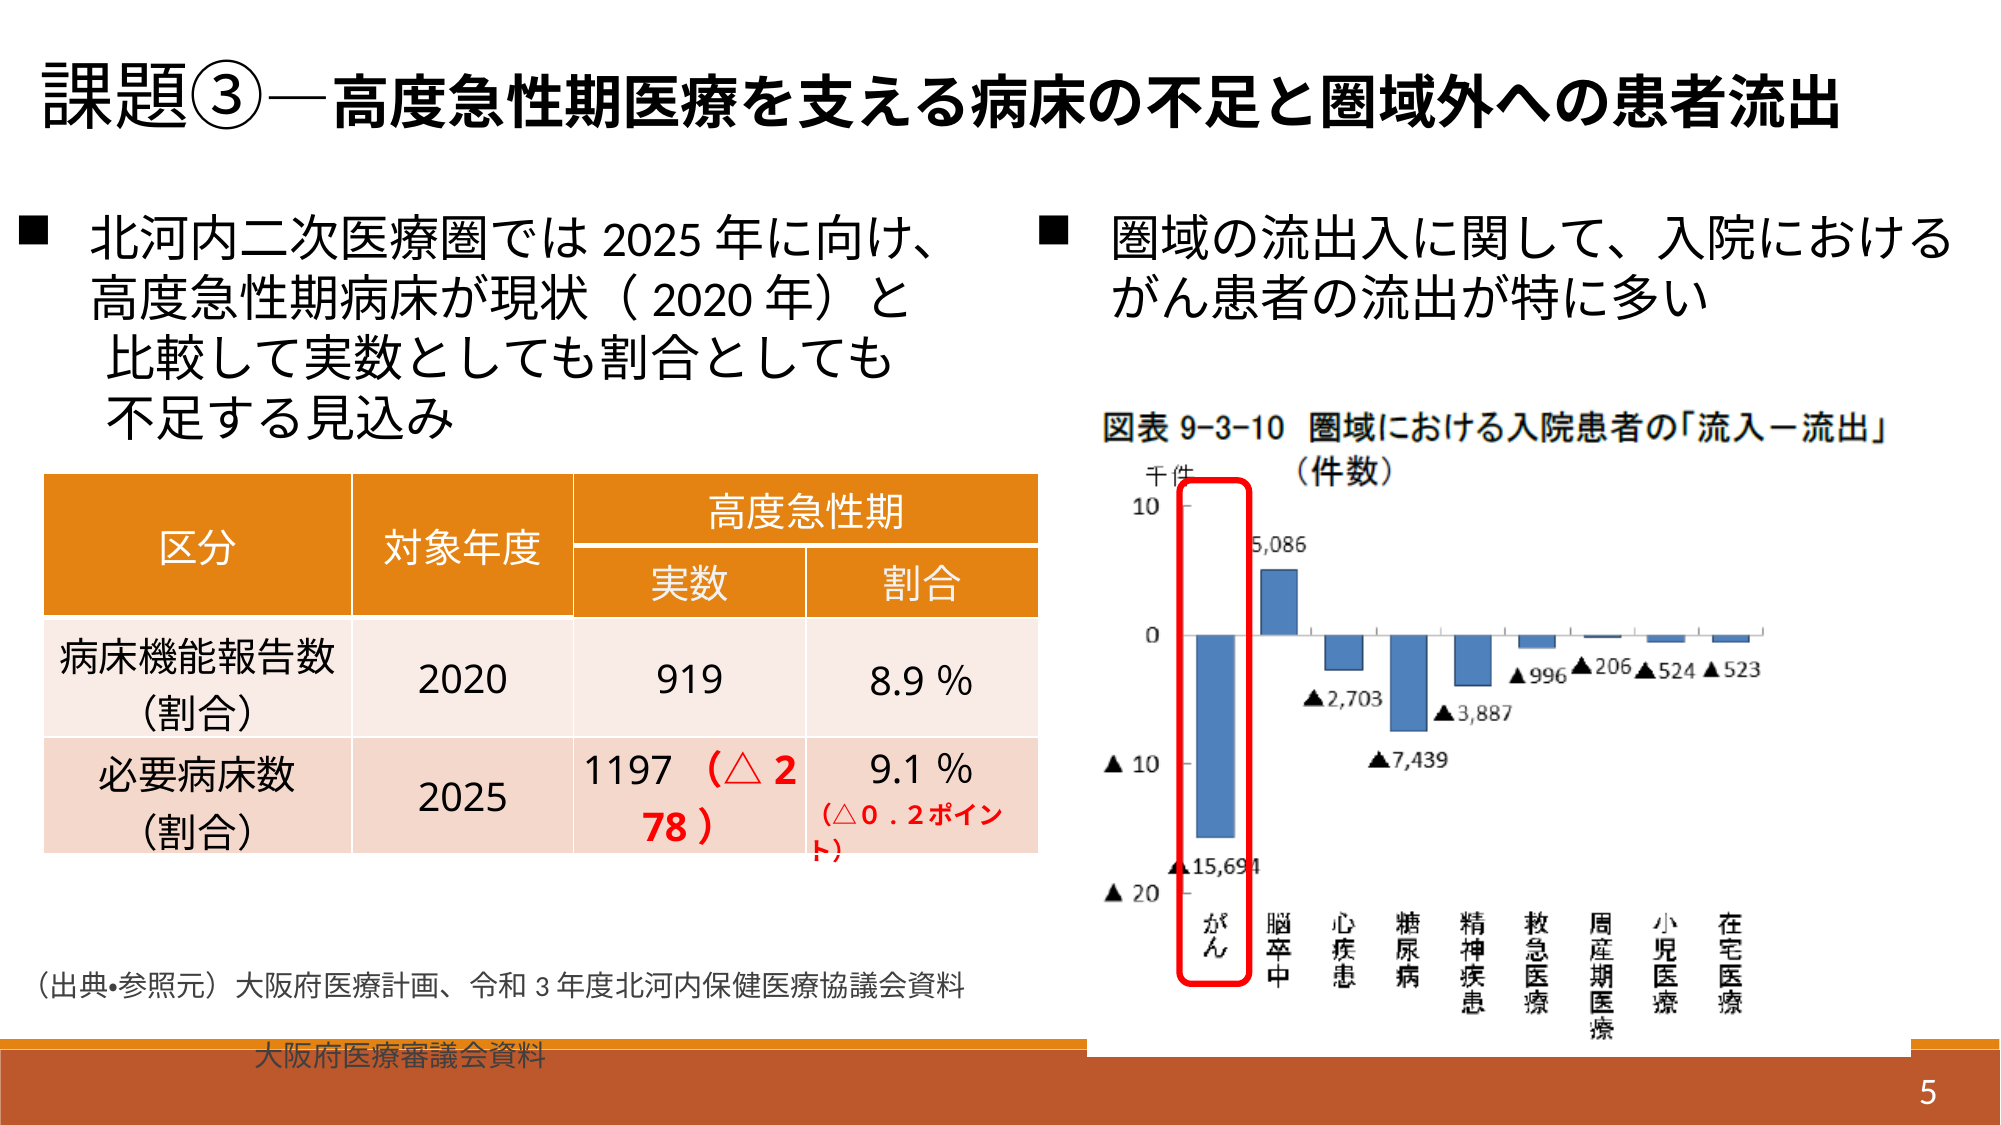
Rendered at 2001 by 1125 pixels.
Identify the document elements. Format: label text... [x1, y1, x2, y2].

text_box 課題③―高度急性期医療を支える病床の不足と圏域外への患者流出 [24, 40, 1873, 146]
table_cell 1197（△278） [574, 738, 805, 853]
text_box 圏域の流出入に関して、入院におけるがん患者の流出が特に多い [1020, 199, 1978, 334]
table_cell 8.9％ [807, 619, 1038, 736]
table_cell 919 [574, 619, 805, 736]
text_box （出典・参照元）大阪府医療計画、令和3年度北河内保健医療協議会資料 大阪府医療審議会資料 [5, 959, 1000, 1080]
table_header 対象年度 [353, 474, 573, 615]
table_cell 割合 [807, 548, 1038, 617]
table_cell 必要病床数 （割合） [44, 738, 351, 853]
picture [1086, 395, 1912, 1058]
table_cell 実数 [574, 548, 805, 617]
table_cell 2025 [353, 738, 573, 853]
table_cell 病床機能報告数（割合） [44, 620, 351, 736]
table_cell 2020 [353, 620, 573, 736]
table_cell 9.1％ （△０.２ポイント） [807, 738, 1038, 853]
text_box 北河内二次医療圏では2025年に向け、高度急性期病床が現状（2020年）と 比較して実数としても割合としても 不足する見込み [0, 199, 996, 454]
slide_number 5 [1737, 1059, 1953, 1120]
table_header 区分 [44, 474, 351, 615]
table_header 高度急性期 [574, 474, 1038, 543]
